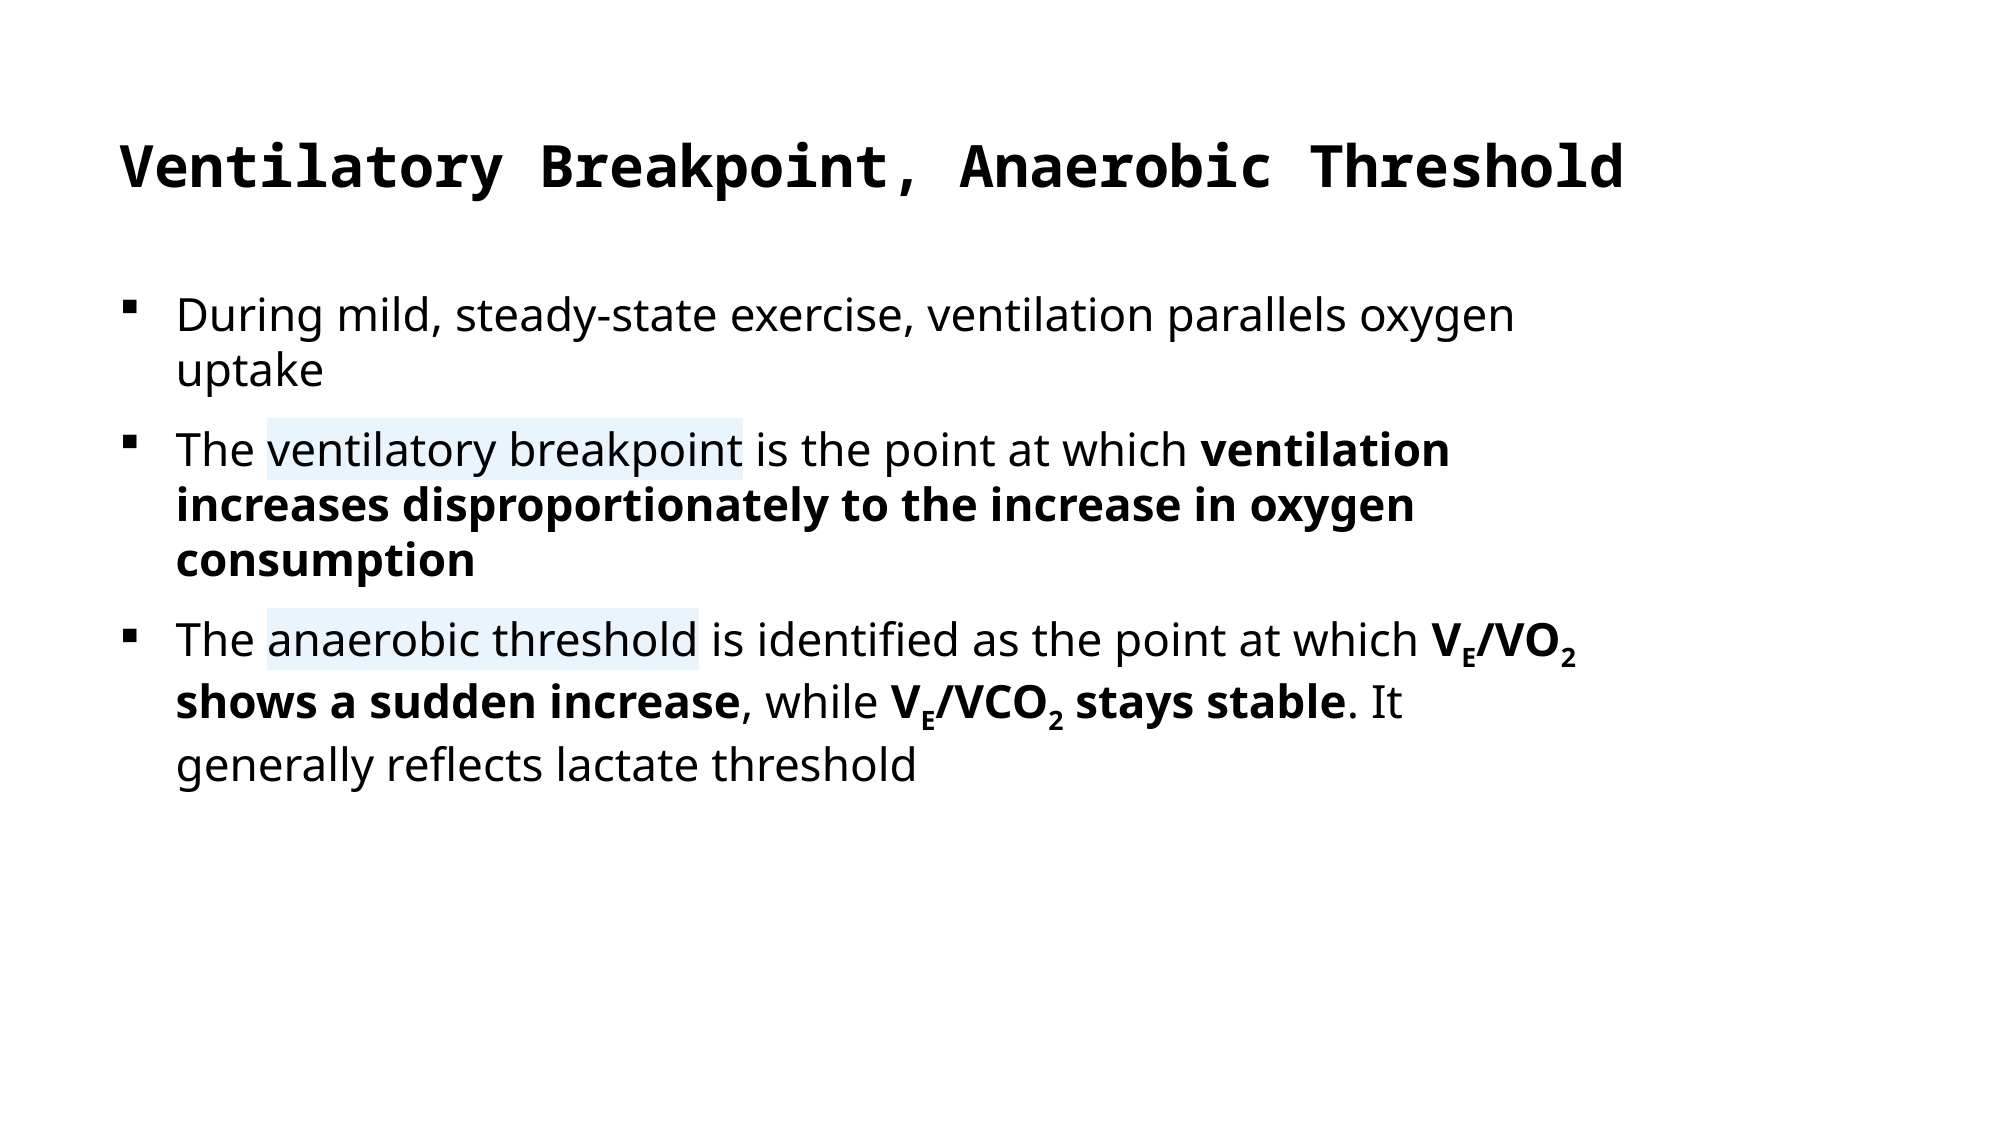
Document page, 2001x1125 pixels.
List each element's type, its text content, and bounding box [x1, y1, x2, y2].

text_box During mild, steady-state exercise, ventilation parallels oxygen uptake The ventilatory breakpoint is the point at which ventilation increases disproportionately to the increase in oxygen consumption The anaerobic threshold is identified as the point at which VE/VO2 shows a sudden increase, while VE/VCO2 stays stable. It generally reflects lactate threshold [104, 278, 1614, 958]
title Ventilatory Breakpoint, Anaerobic Threshold [104, 59, 1890, 278]
